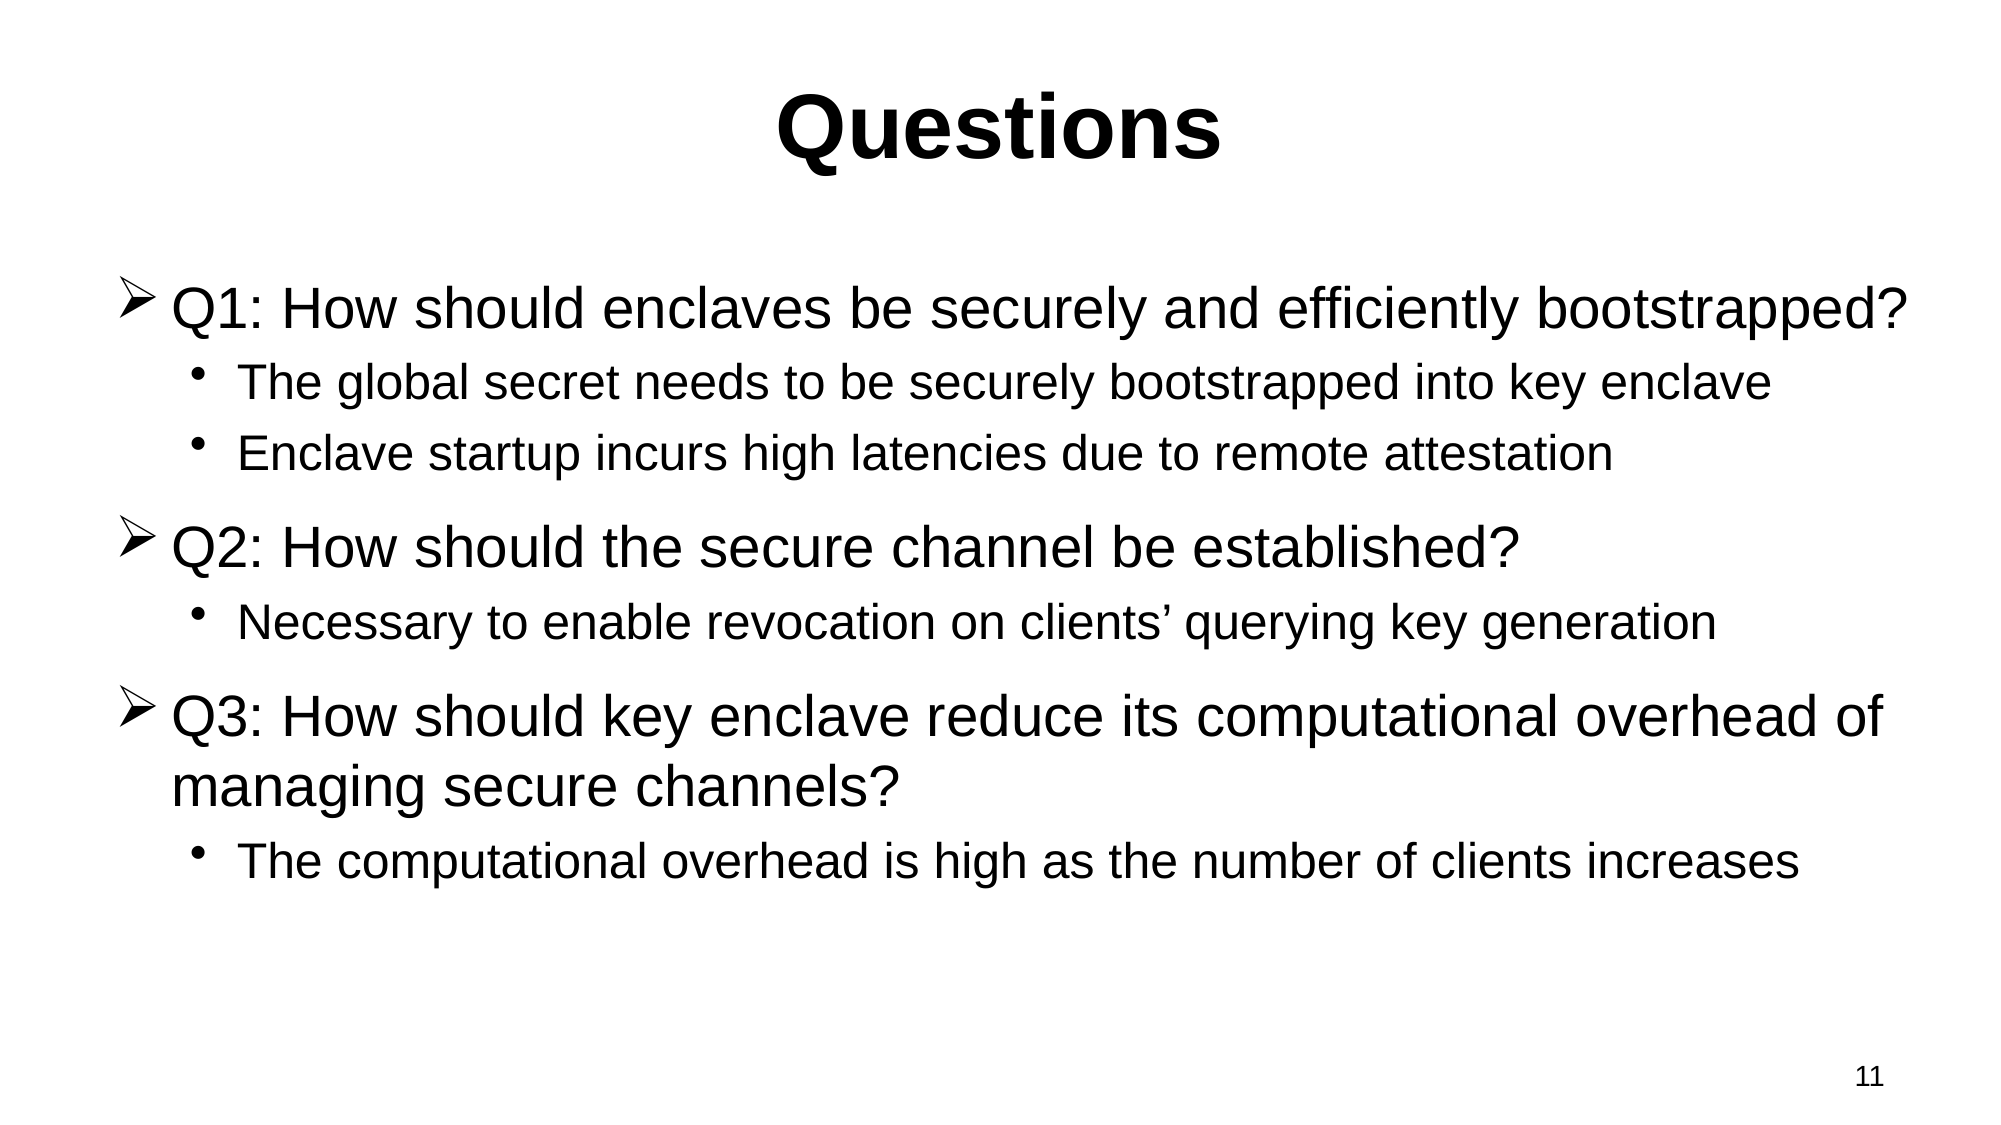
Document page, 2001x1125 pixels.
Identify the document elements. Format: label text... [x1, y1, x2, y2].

list Q1: How should enclaves be securely and efficiently bootstrapped? The global secret needs to be securely bootstrapped into key enclave Enclave startup incurs high latencies due to remote attestation Q2: How should the secure channel be established? Necessary to enable revocation on clients’ querying key generation Q3: How should key enclave reduce its computational overhead of managing secure channels? The computational overhead is high as the number of clients increases [99, 262, 2000, 1005]
title Questions [99, 28, 1900, 216]
slide_number 11 [1433, 1050, 1900, 1103]
